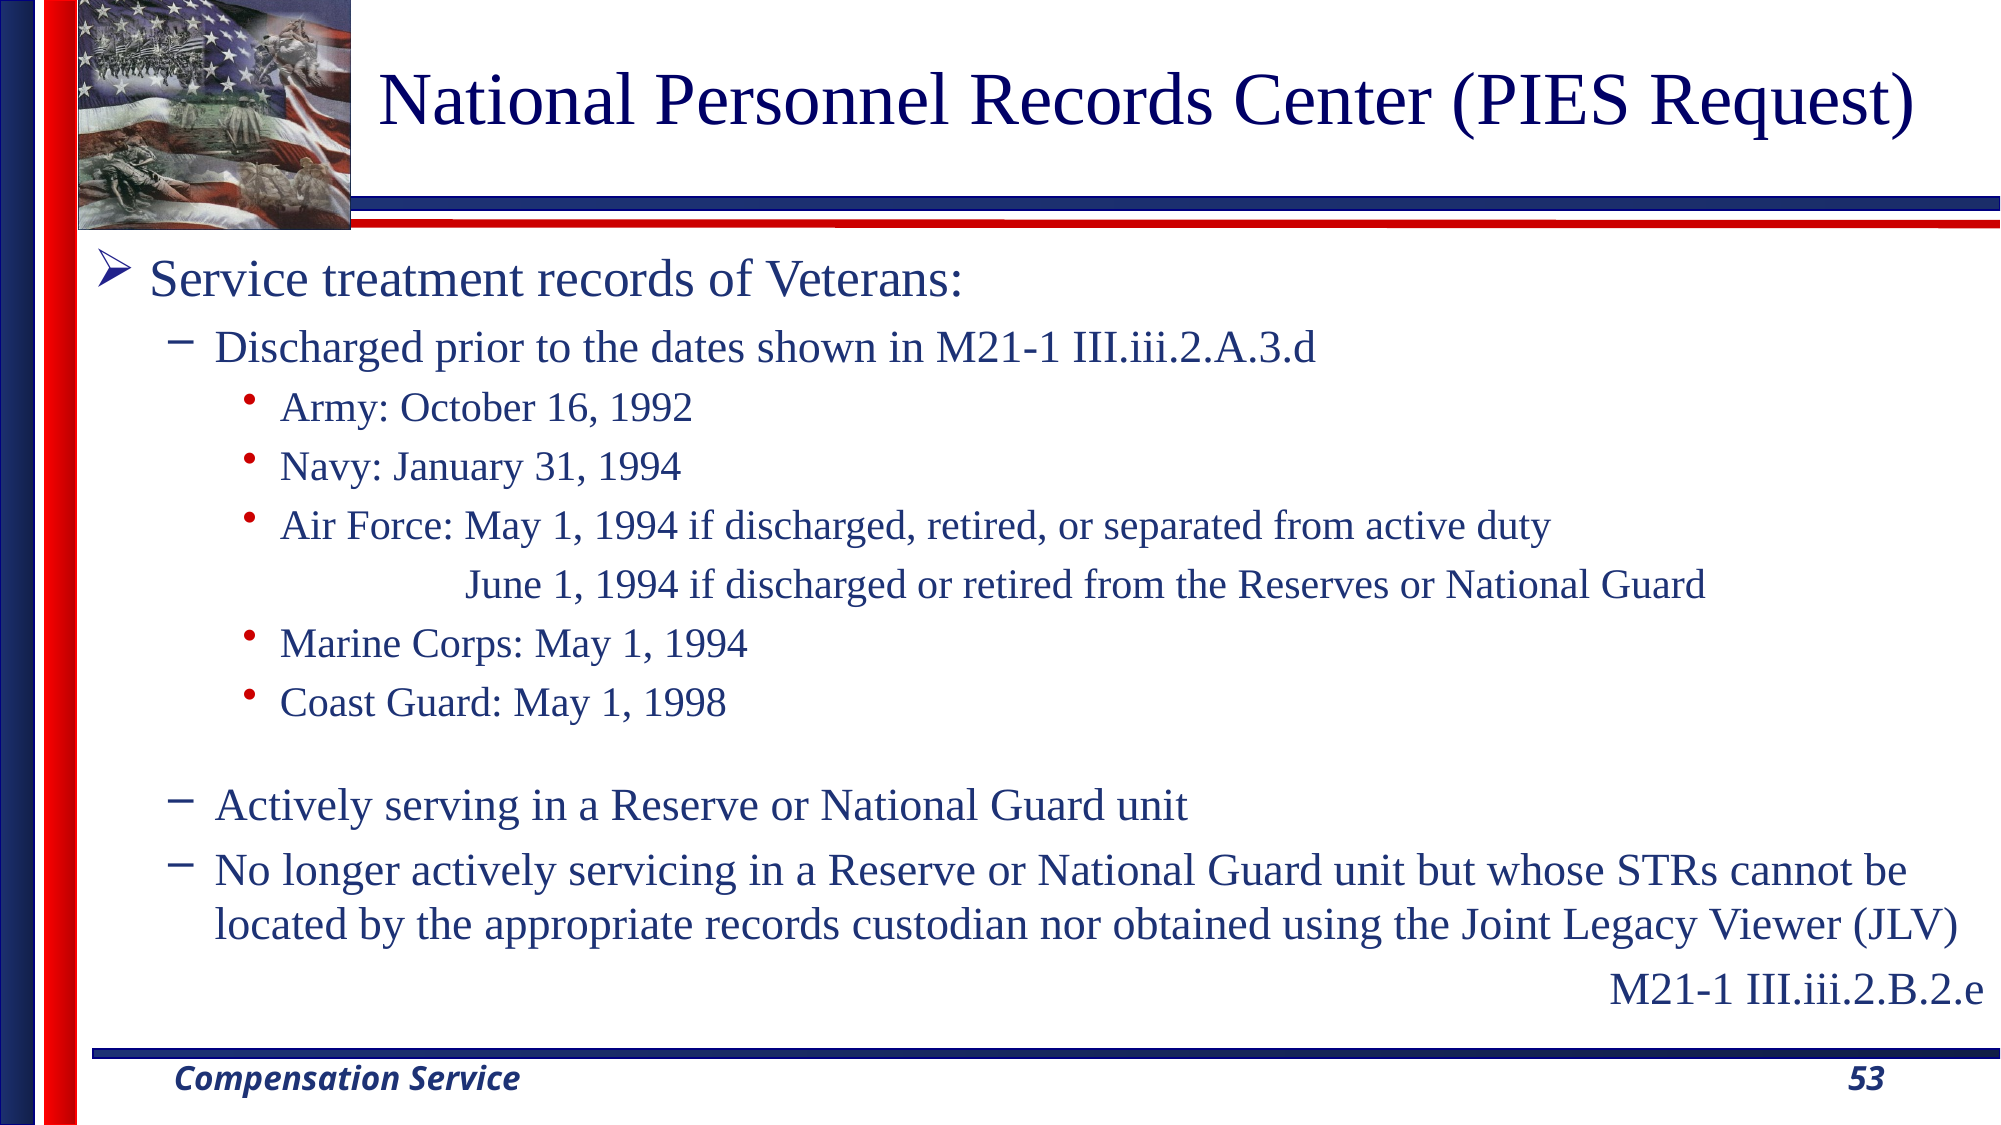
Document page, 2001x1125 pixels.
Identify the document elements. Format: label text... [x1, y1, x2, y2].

list Service treatment records of Veterans: Discharged prior to the dates shown in M21-1 III.iii.2.A.3.d Army: October 16, 1992 Navy: January 31, 1994 Air Force: May 1, 1994 if discharged, retired, or separated from active duty June 1, 1994 if discharged or retired from the Reserves or National Guard Marine Corps: May 1, 1994 Coast Guard: May 1, 1998 Actively serving in a Reserve or National Guard unit No longer actively servicing in a Reserve or National Guard unit but whose STRs cannot be located by the appropriate records custodian nor obtained using the Joint Legacy Viewer (JLV) M21-1 III.iii.2.B.2.e [78, 235, 2000, 1059]
title National Personnel Records Center (PIES Request) [350, 0, 1946, 190]
picture [78, 0, 351, 230]
slide_number 53 [1733, 1042, 2000, 1118]
